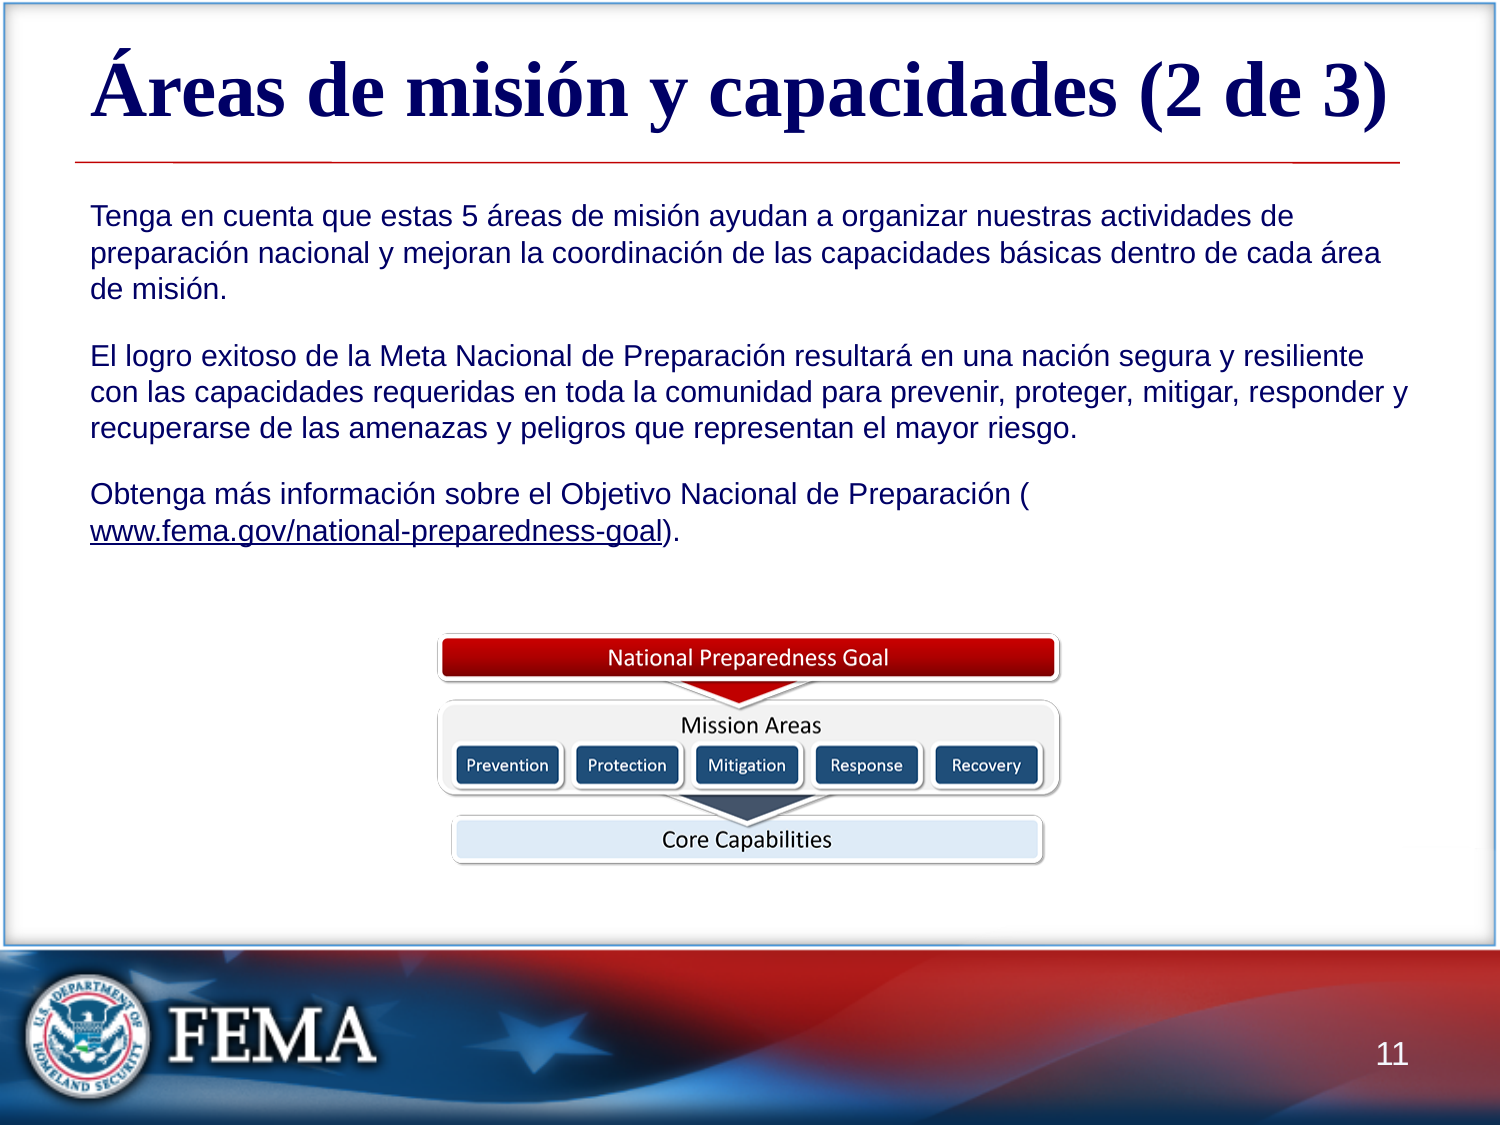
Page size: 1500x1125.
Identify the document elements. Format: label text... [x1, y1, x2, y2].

picture [0, 0, 1500, 1125]
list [435, 631, 1065, 874]
title Áreas de misión y capacidades (2 de 3) [75, 32, 1425, 138]
slide_number 11 [1074, 1024, 1425, 1103]
list Tenga en cuenta que estas 5 áreas de misión ayudan a organizar nuestras actividades de preparación nacional y mejoran la coordinación de las capacidades básicas dentro de cada área de misión. El logro exitoso de la Meta Nacional de Preparación resultará en una nación segura y resiliente con las capacidades requeridas en toda la comunidad para prevenir, proteger, mitigar, responder y recuperarse de las amenazas y peligros que representan el mayor riesgo. Obtenga más información sobre el Objetivo Nacional de Preparación (www.fema.gov/national-preparedness-goal). [75, 189, 1425, 563]
